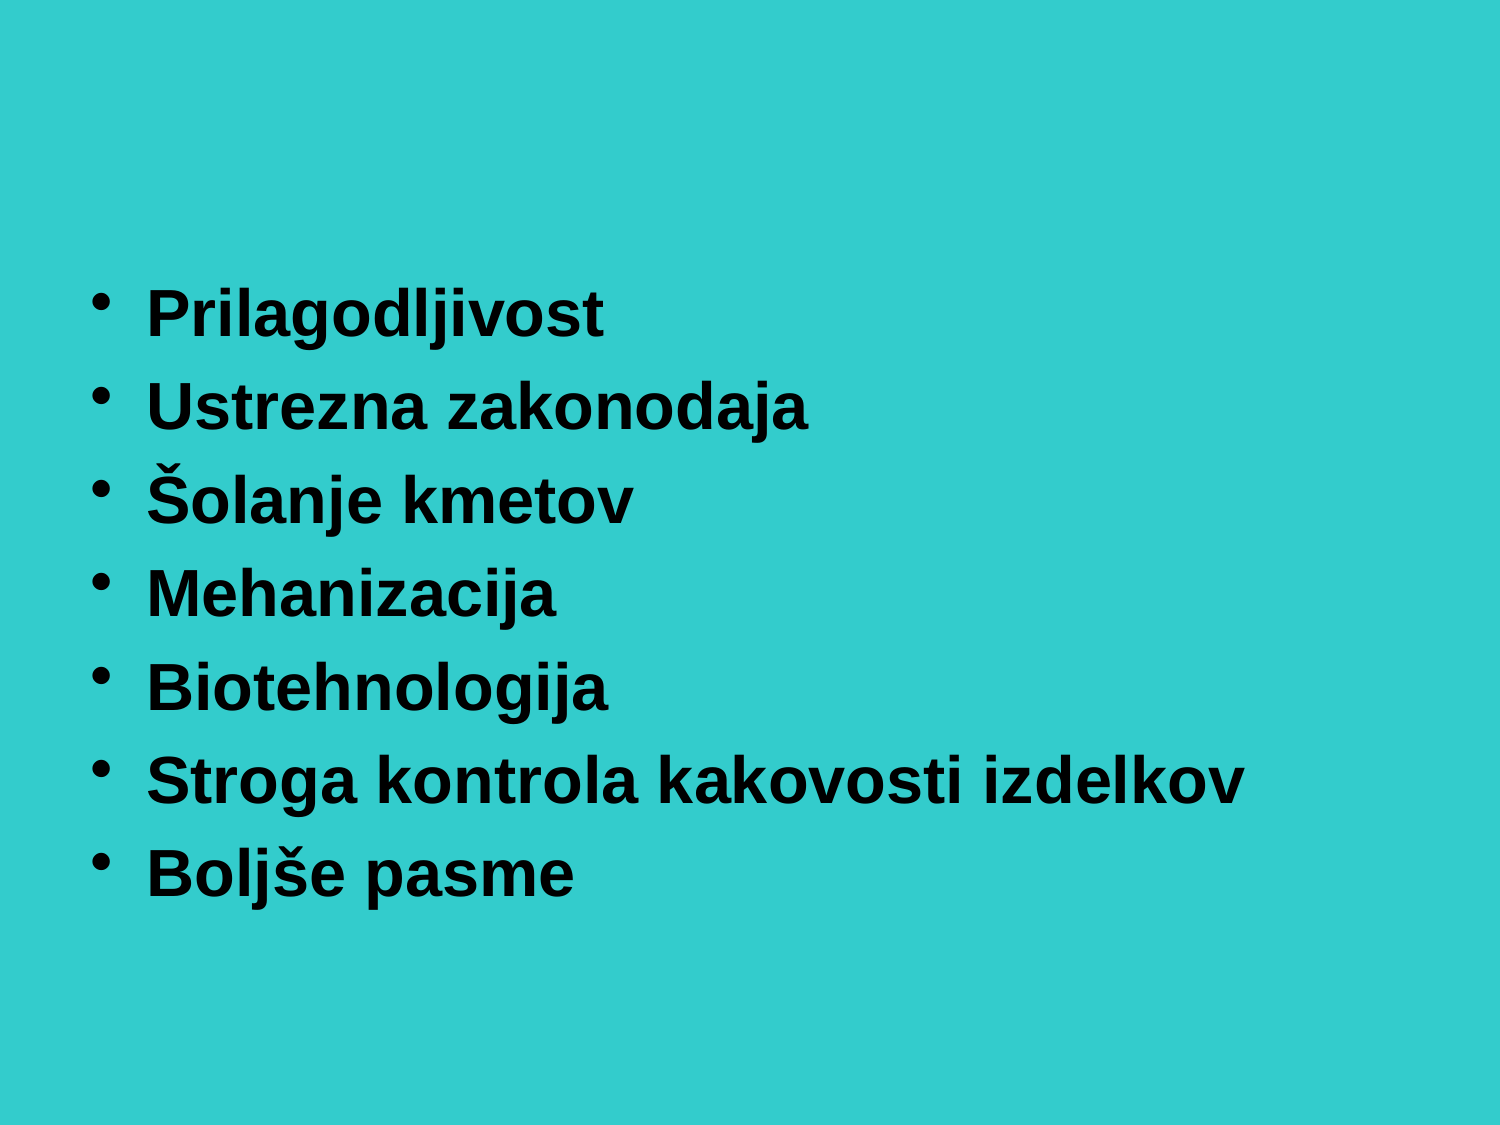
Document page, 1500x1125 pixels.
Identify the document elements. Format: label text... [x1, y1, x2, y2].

list Prilagodljivost Ustrezna zakonodaja Šolanje kmetov Mehanizacija Biotehnologija Stroga kontrola kakovosti izdelkov Boljše pasme [75, 262, 1425, 1005]
